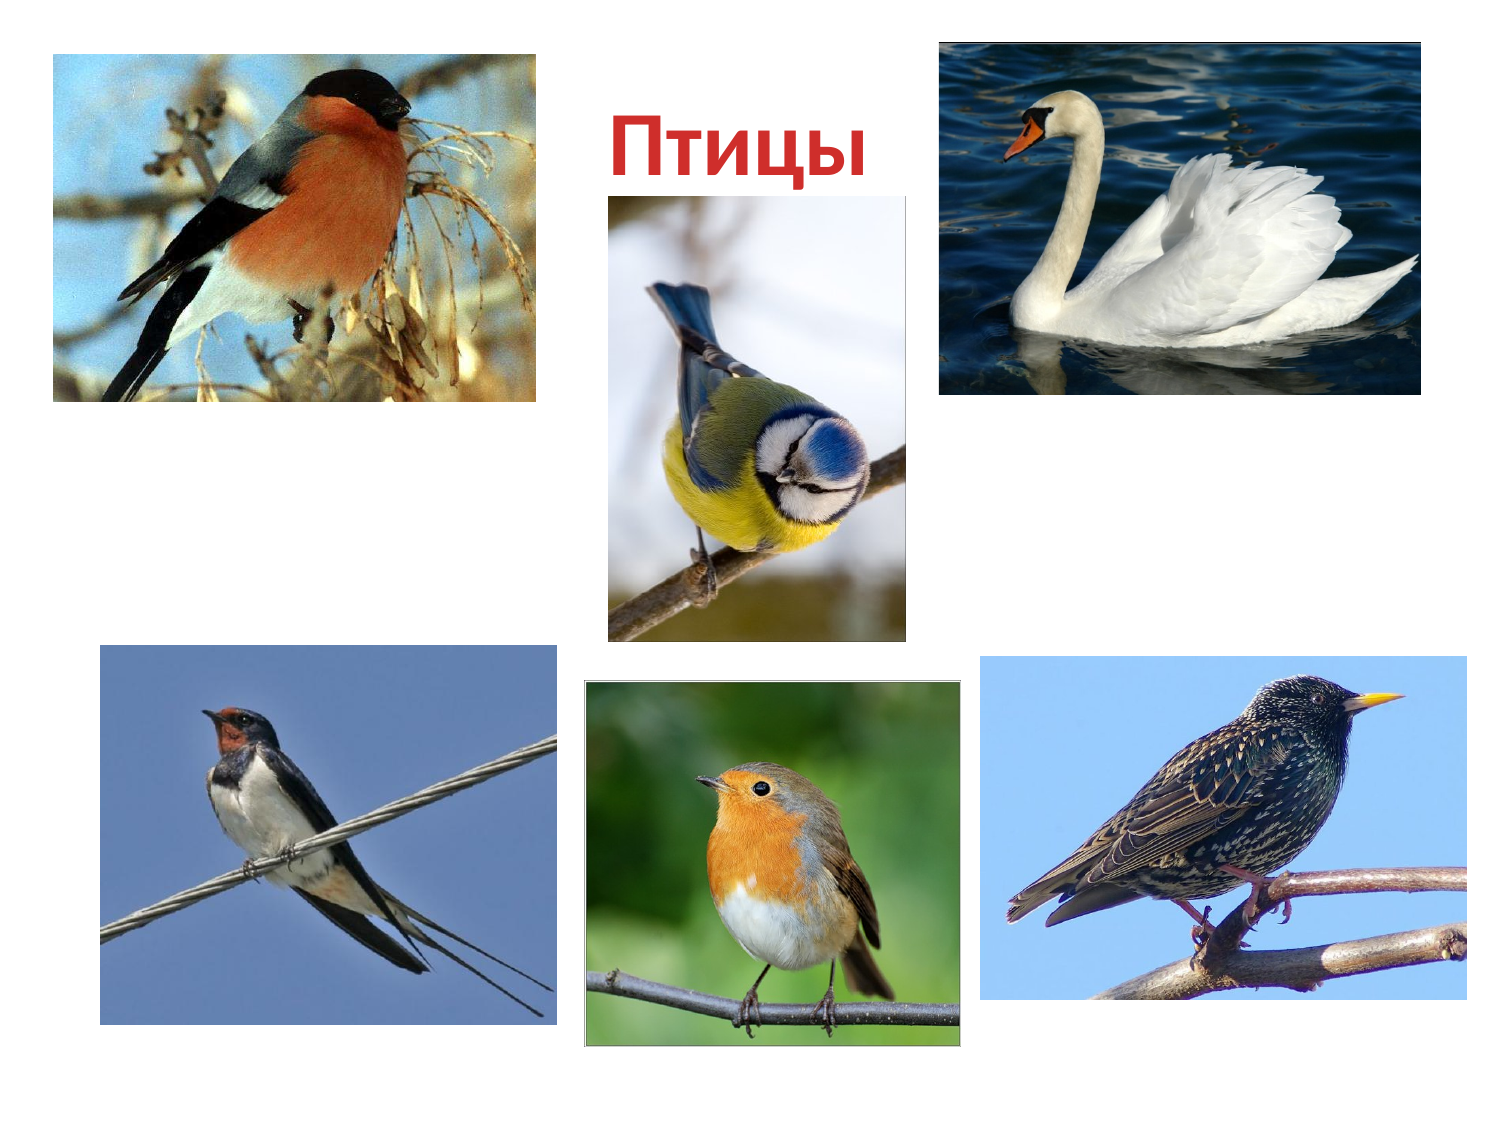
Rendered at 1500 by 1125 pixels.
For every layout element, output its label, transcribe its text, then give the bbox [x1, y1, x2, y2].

picture [584, 680, 961, 1048]
picture [100, 644, 557, 1026]
title Птицы [537, 45, 929, 233]
picture [938, 42, 1422, 395]
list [52, 54, 536, 403]
picture [979, 656, 1467, 1000]
picture [607, 196, 906, 642]
